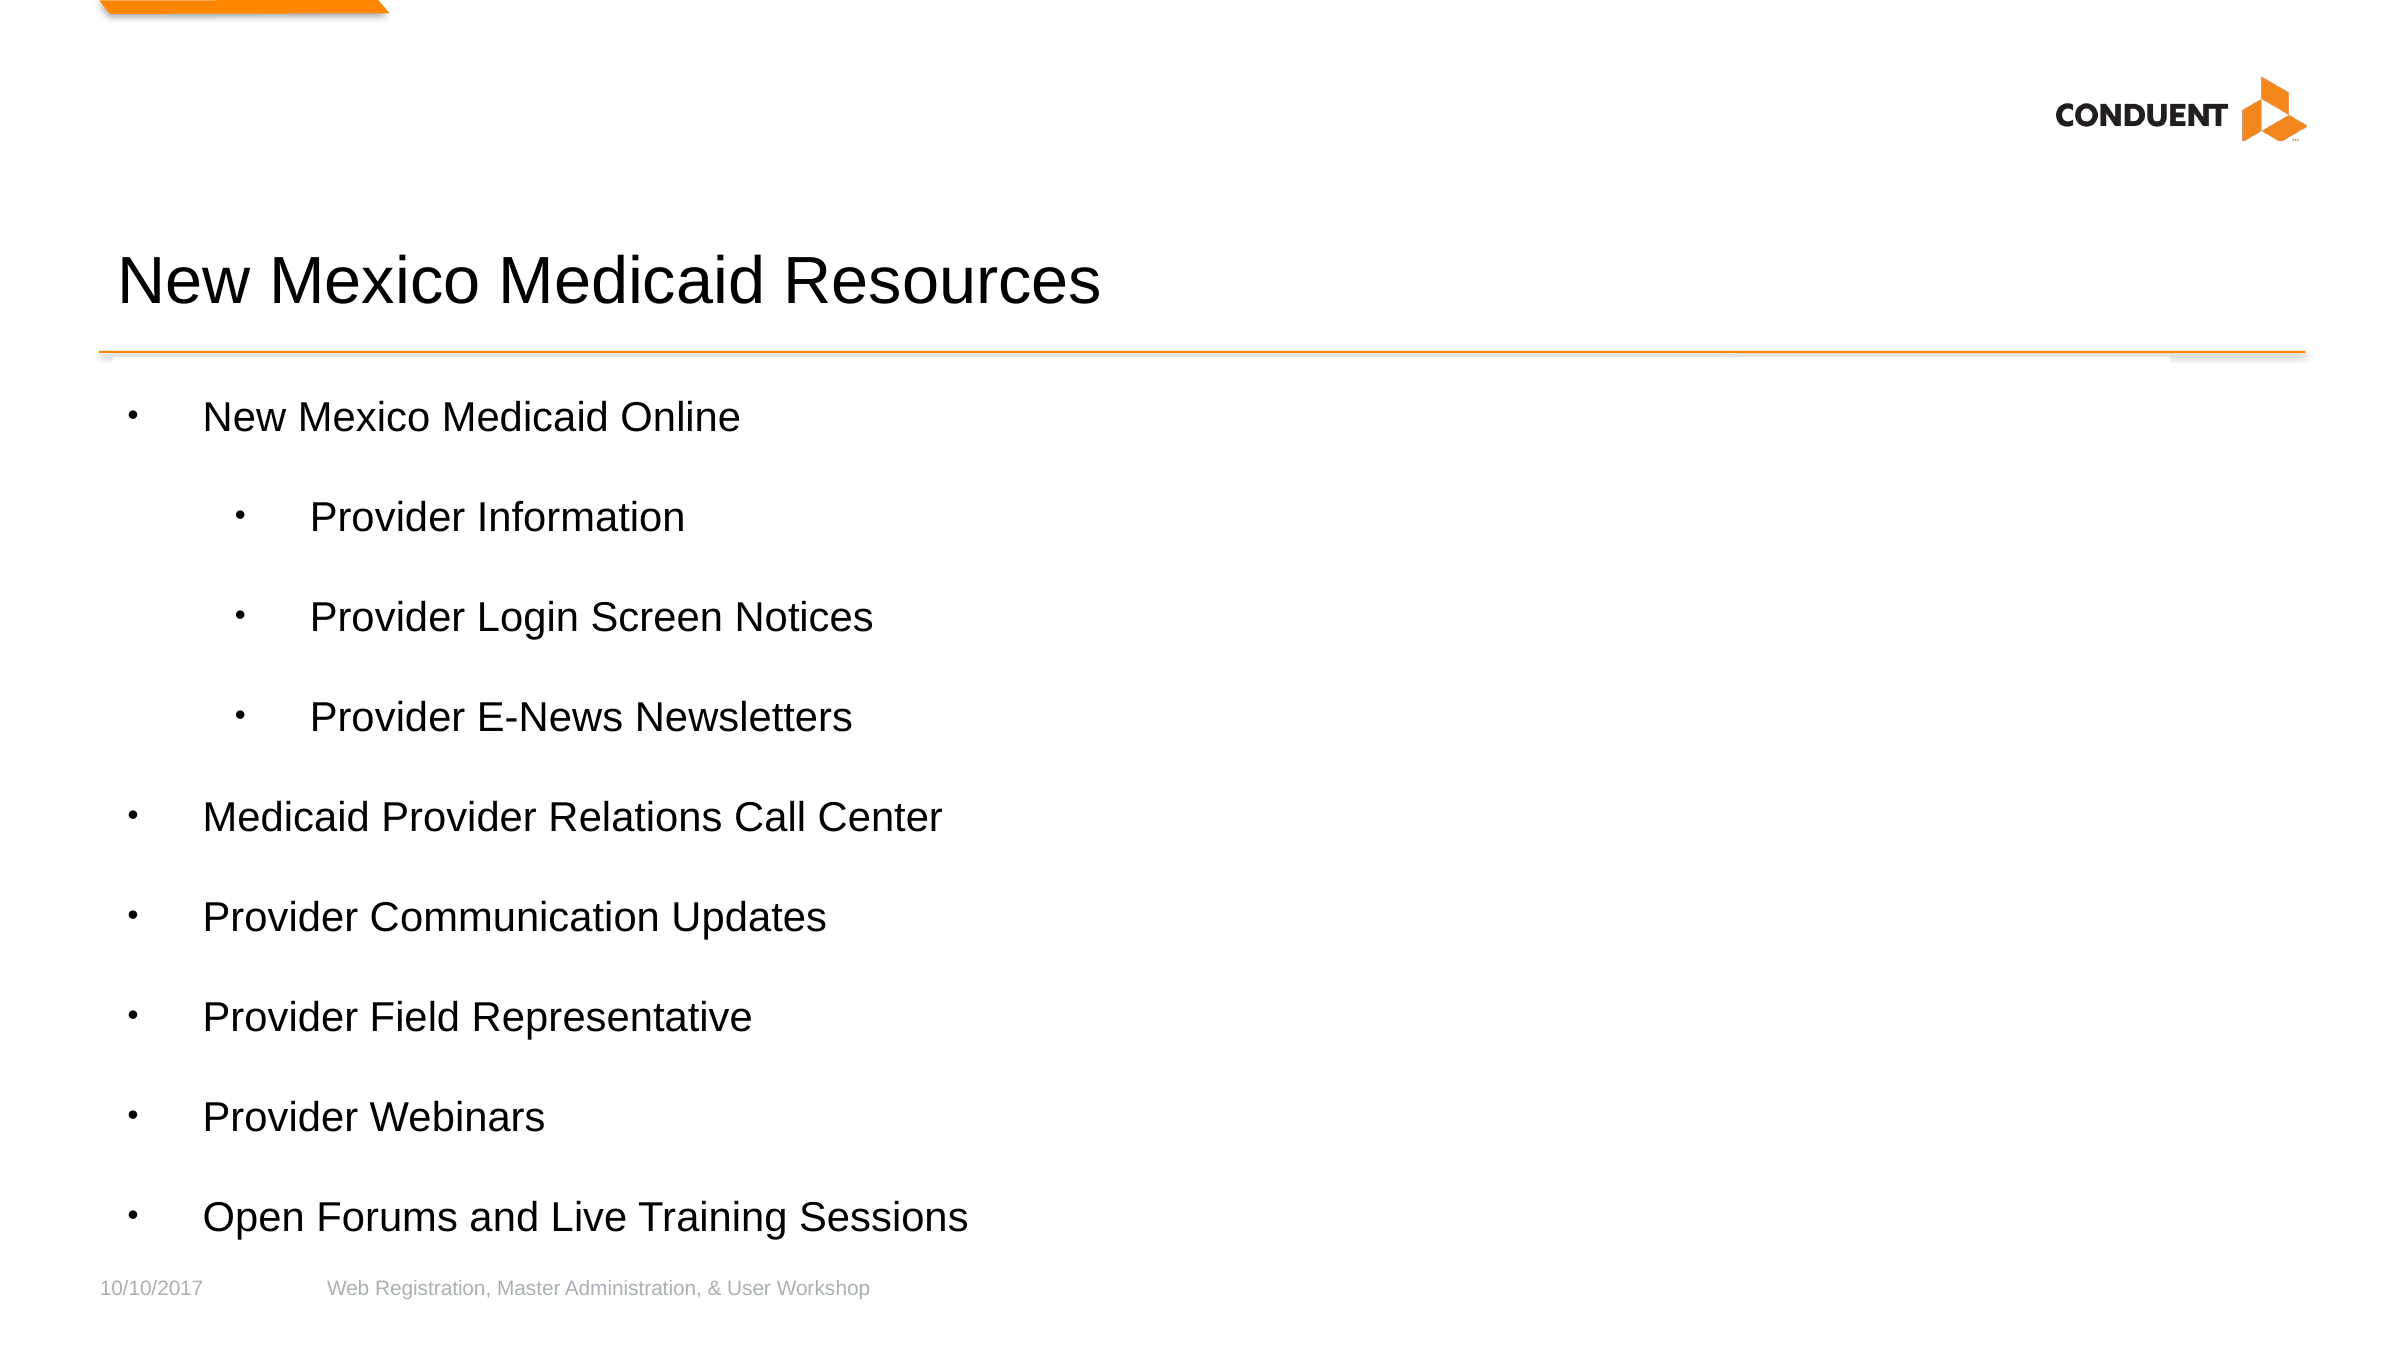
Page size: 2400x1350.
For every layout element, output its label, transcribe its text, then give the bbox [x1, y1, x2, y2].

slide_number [78, 1251, 305, 1324]
text_box [102, 351, 1802, 1185]
text_box New Mexico Medicaid Online Provider Information Provider Login Screen Notices Provider E-News Newsletters Medicaid Provider Relations Call Center Provider Communication Updates Provider Field Representative Provider Webinars Open Forums and Live Training Sessions [112, 356, 2171, 1165]
title New Mexico Medicaid Resources [102, 229, 2074, 349]
footer Web Registration, Master Administration, & User Workshop [305, 1251, 1539, 1324]
